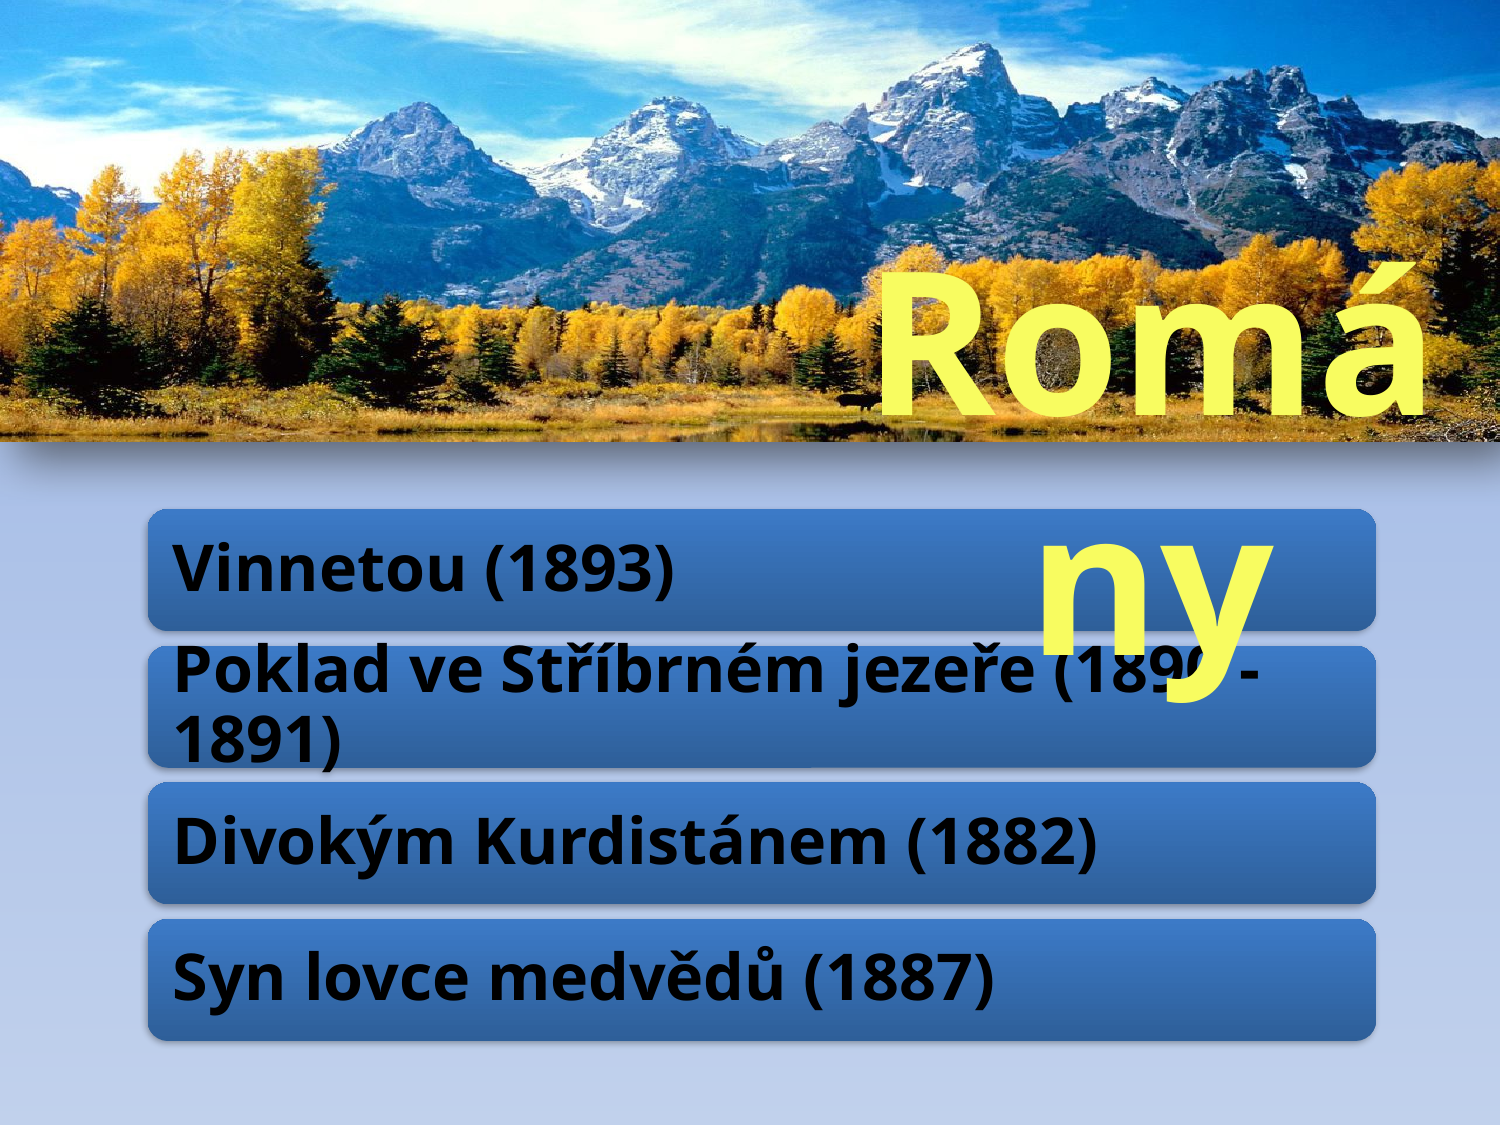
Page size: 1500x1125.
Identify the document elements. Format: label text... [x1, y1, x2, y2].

text_box Romány [844, 450, 1459, 703]
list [0, 0, 1500, 442]
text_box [147, 491, 1377, 1059]
